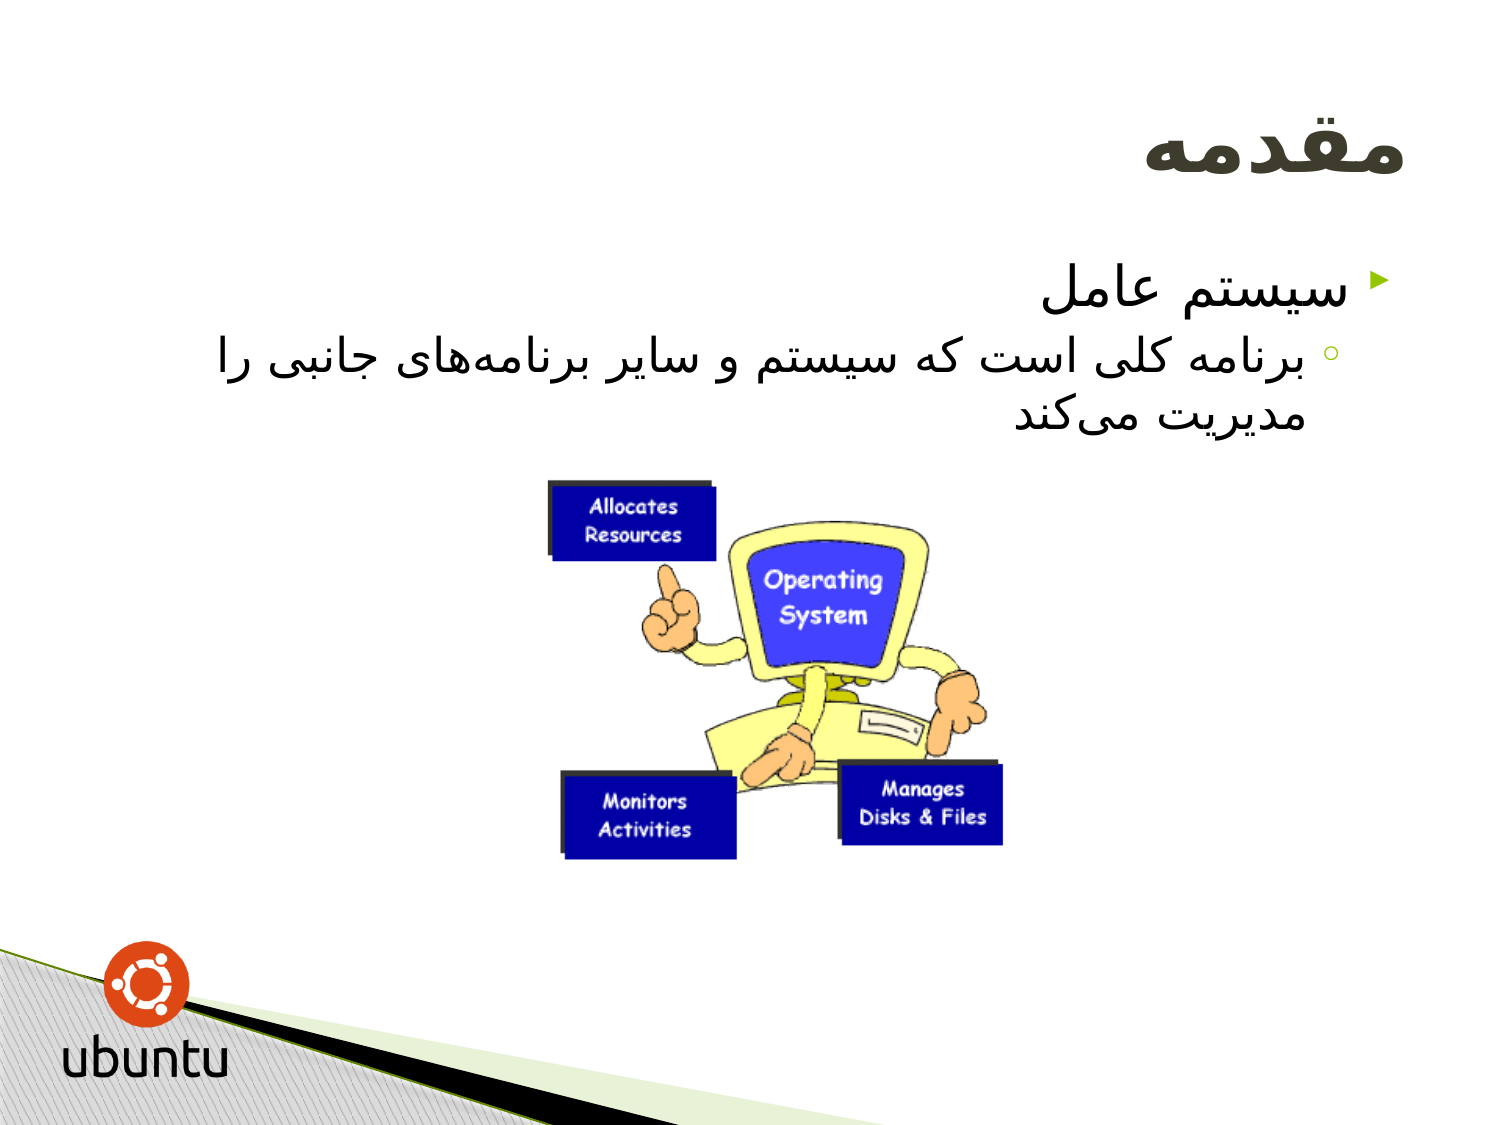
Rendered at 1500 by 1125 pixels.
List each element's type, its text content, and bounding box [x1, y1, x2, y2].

picture [0, 912, 300, 1125]
title مقدمه [75, 45, 1425, 233]
picture [537, 474, 1005, 866]
list سیستم عامل برنامه کلی است که سیستم و سایر برنامه‌های جانبی را مدیریت می‌کند [75, 243, 1425, 986]
